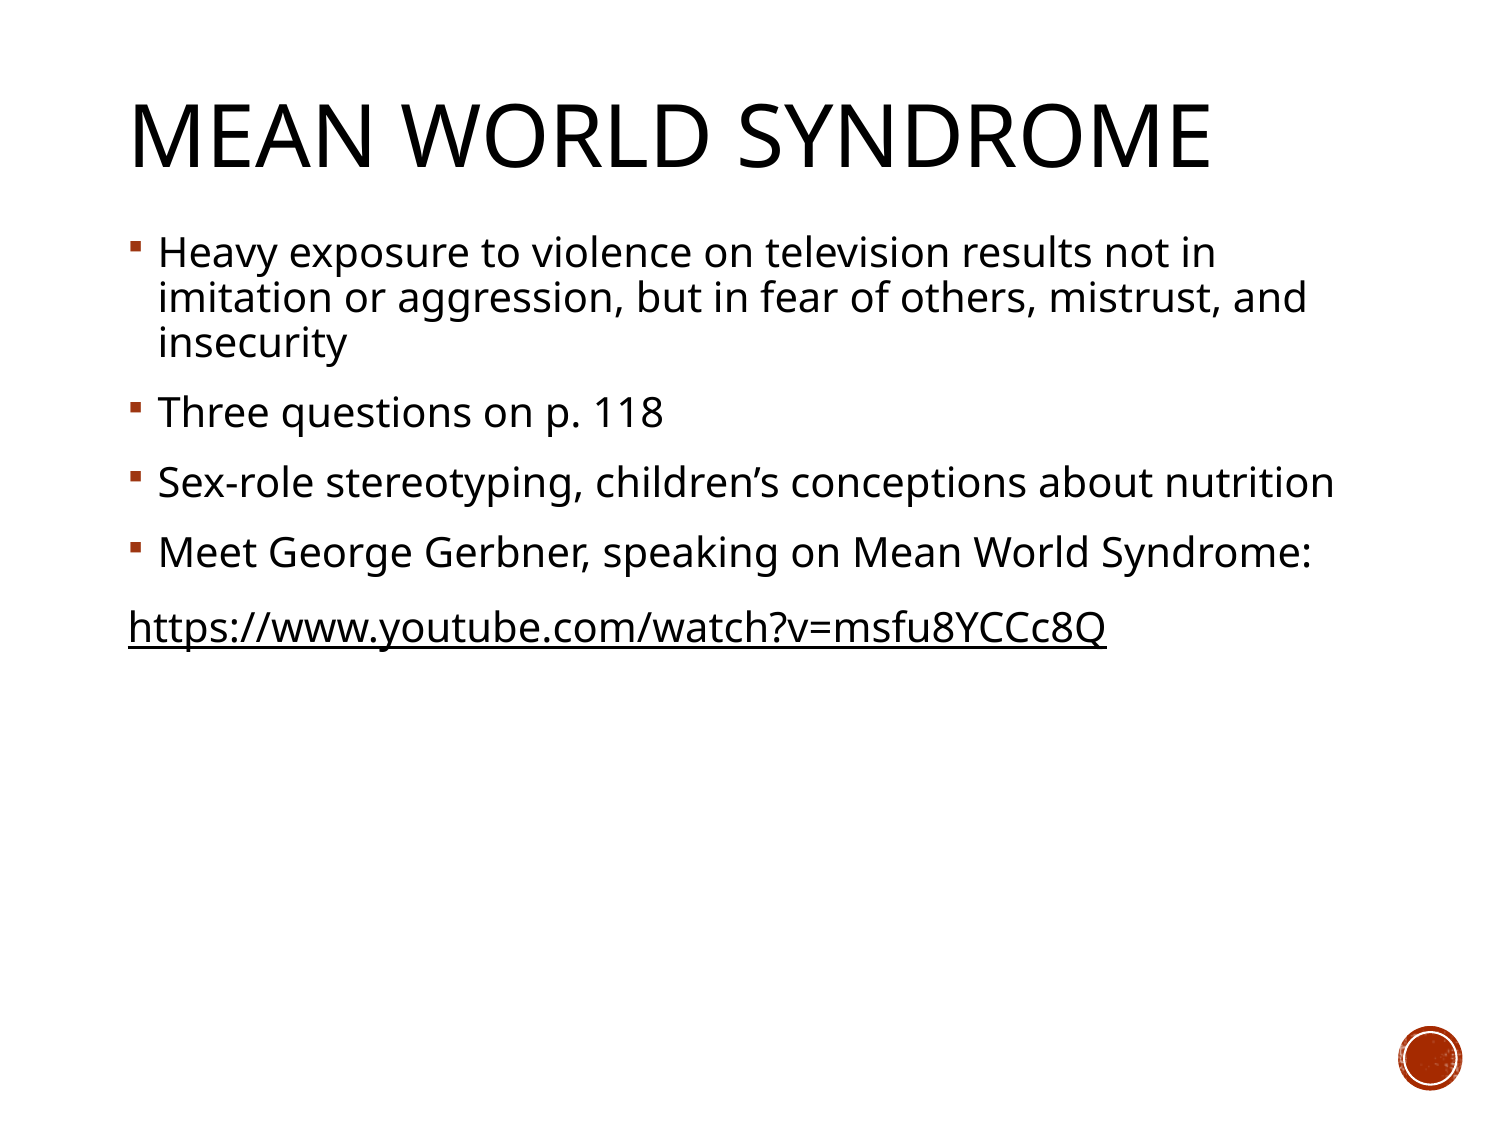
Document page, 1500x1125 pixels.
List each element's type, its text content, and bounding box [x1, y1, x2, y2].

list Heavy exposure to violence on television results not in imitation or aggression, but in fear of others, mistrust, and insecurity Three questions on p. 118 Sex-role stereotyping, children’s conceptions about nutrition Meet George Gerbner, speaking on Mean World Syndrome: https://www.youtube.com/watch?v=msfu8YCCc8Q [112, 223, 1388, 904]
title Mean World Syndrome [112, 79, 1388, 199]
